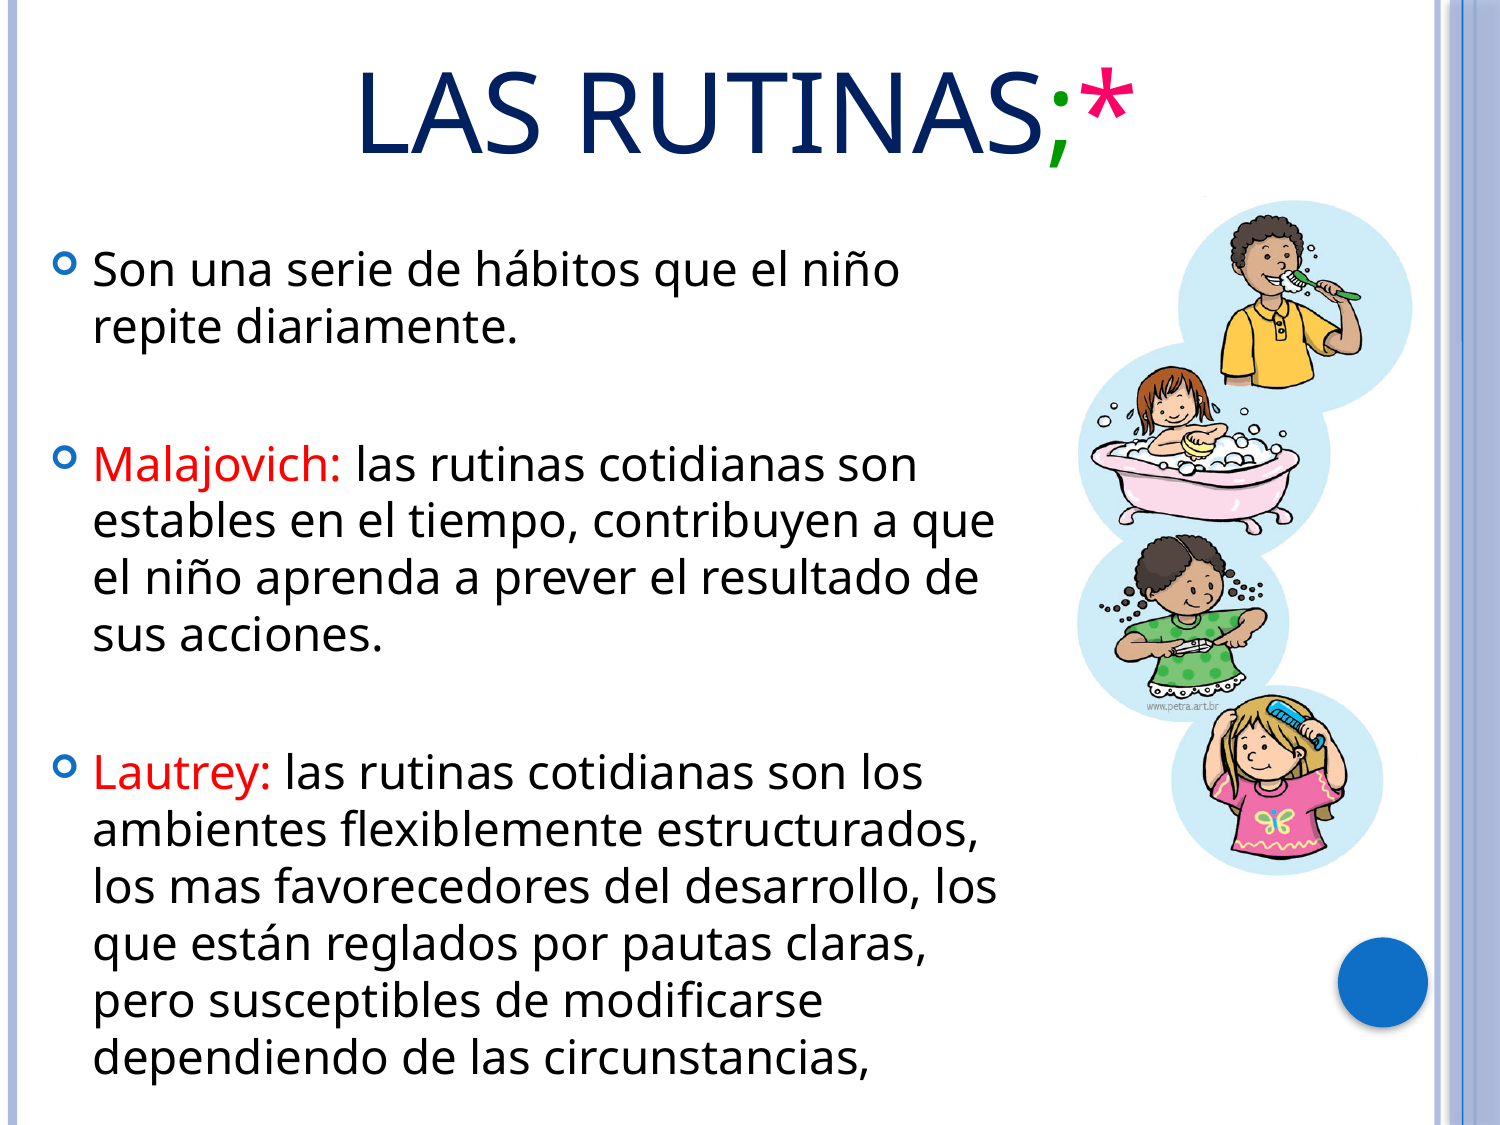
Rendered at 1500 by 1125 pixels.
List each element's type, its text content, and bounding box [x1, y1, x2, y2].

title Las Rutinas;* [41, 0, 1450, 183]
text_box Son una serie de hábitos que el niño repite diariamente. Malajovich: las rutinas cotidianas son estables en el tiempo, contribuyen a que el niño aprenda a prever el resultado de sus acciones. Lautrey: las rutinas cotidianas son los ambientes flexiblemente estructurados, los mas favorecedores del desarrollo, los que están reglados por pautas claras, pero susceptibles de modificarse dependiendo de las circunstancias, [35, 231, 1058, 1094]
picture [1068, 195, 1417, 882]
